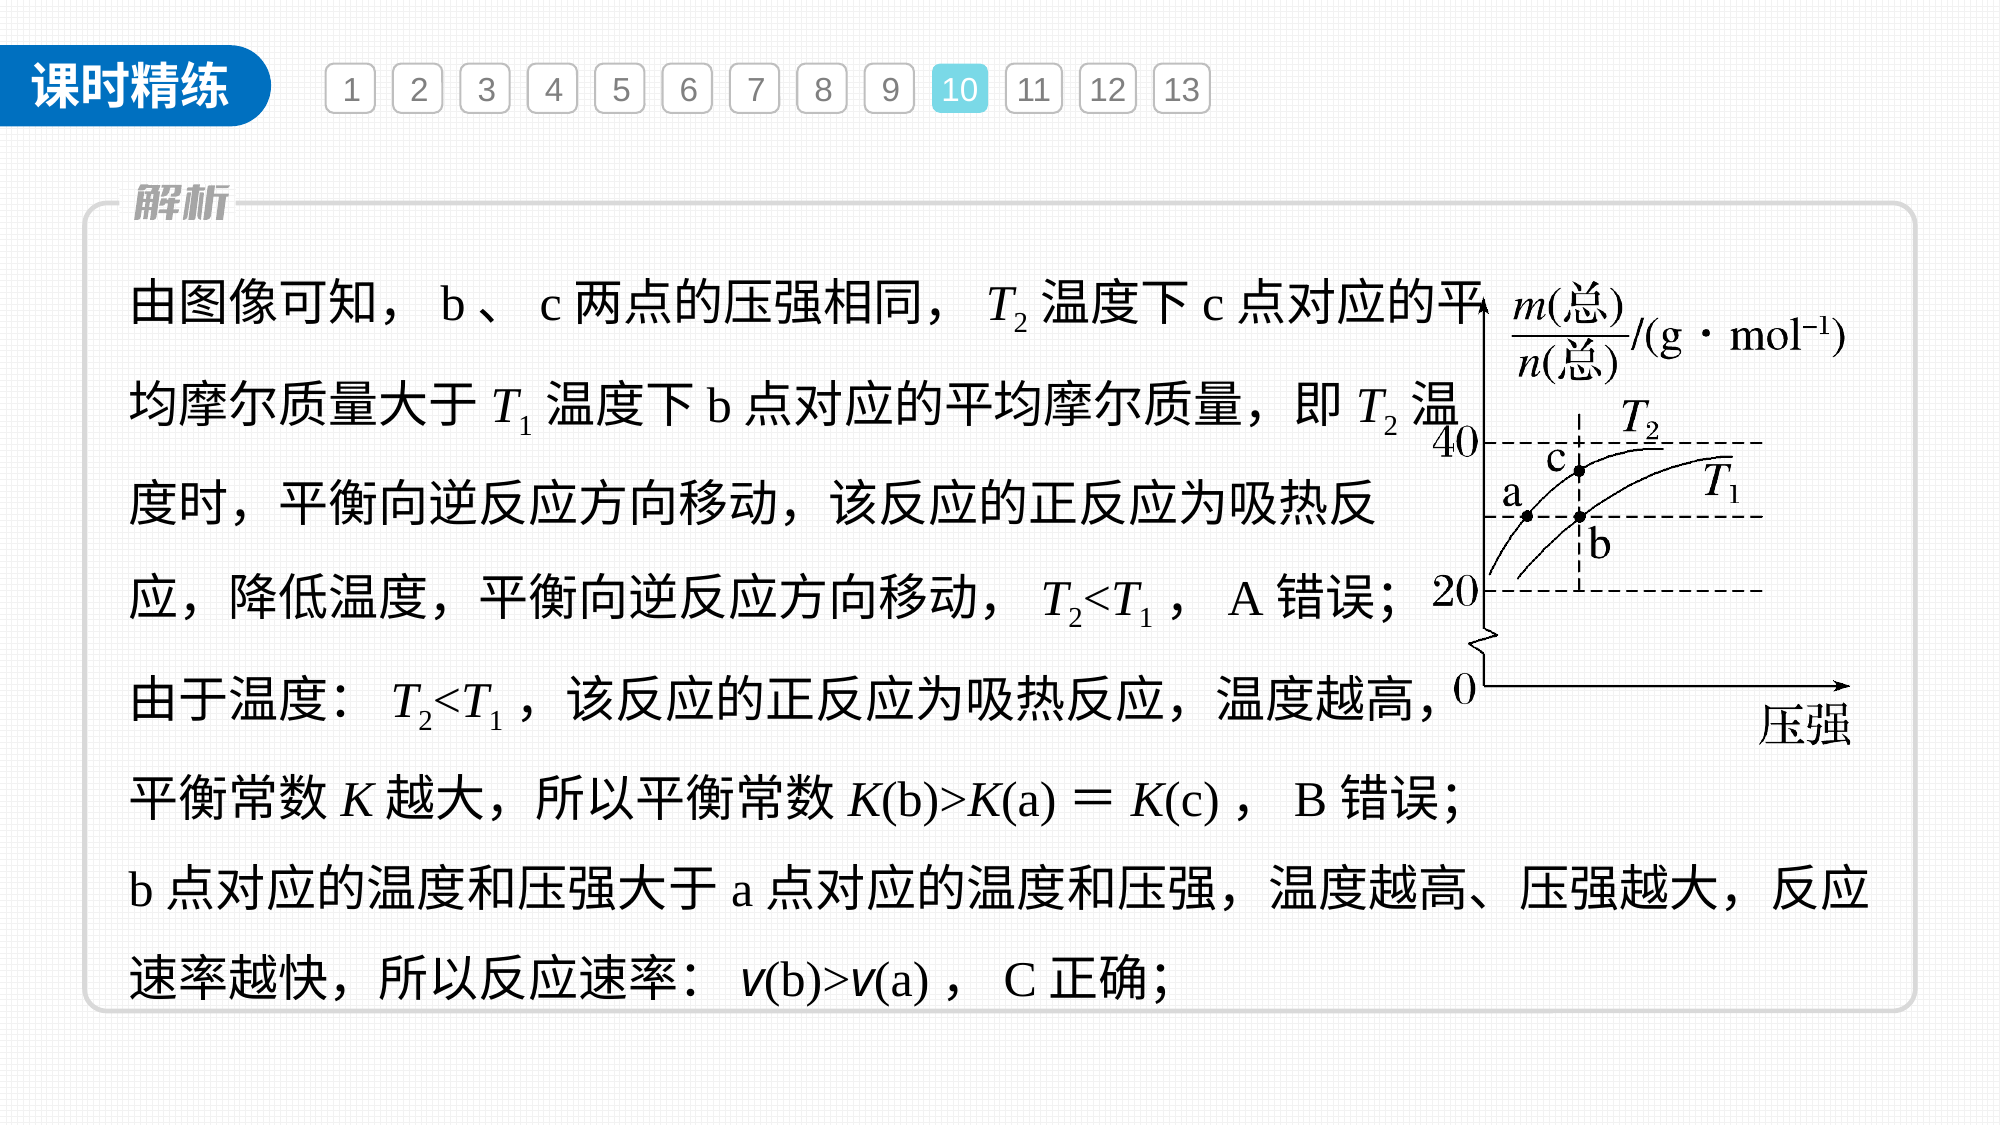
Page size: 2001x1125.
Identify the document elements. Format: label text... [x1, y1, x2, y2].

text_box 7 [728, 62, 781, 114]
text_box 3 [459, 62, 511, 114]
text_box 9 [863, 62, 916, 114]
text_box 12 [1078, 62, 1138, 114]
text_box 13 [1152, 62, 1211, 114]
text_box 2 [391, 62, 444, 114]
text_box 6 [661, 62, 713, 114]
text_box 4 [526, 62, 579, 114]
text_box 1 [324, 62, 376, 114]
picture [1425, 274, 1872, 753]
text_box 10 [930, 62, 990, 114]
text_box 5 [594, 62, 646, 114]
text_box 8 [796, 62, 848, 114]
text_box 11 [1004, 62, 1064, 114]
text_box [84, 184, 1916, 1011]
